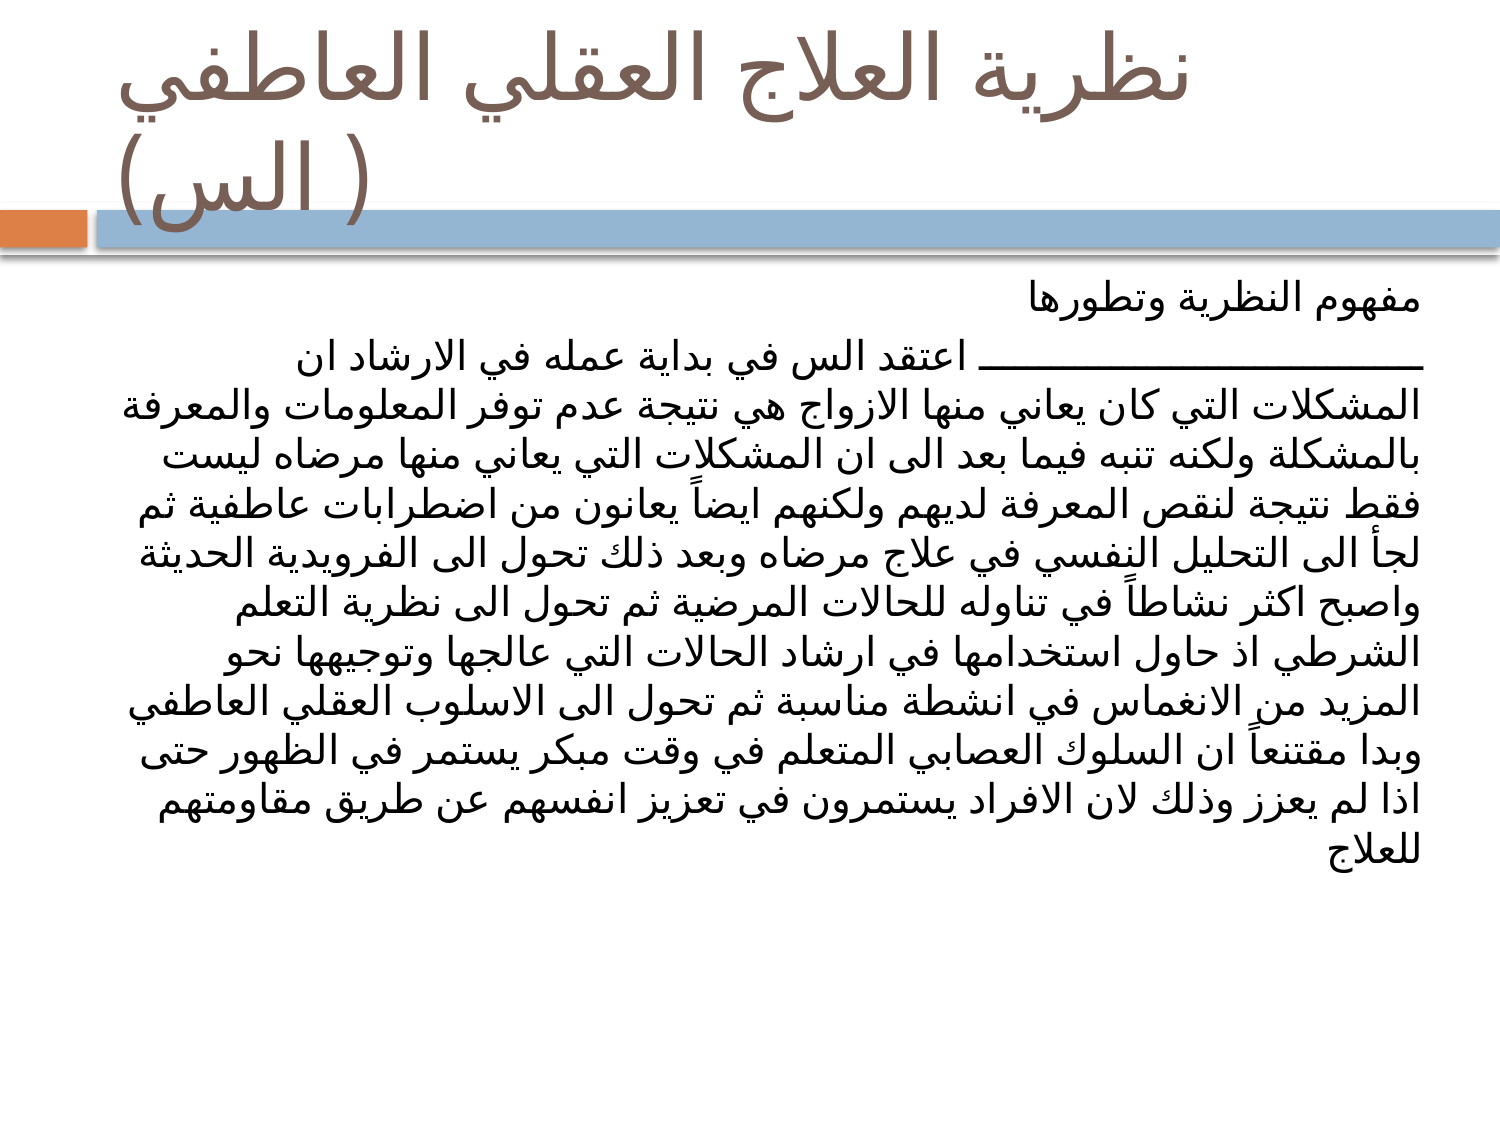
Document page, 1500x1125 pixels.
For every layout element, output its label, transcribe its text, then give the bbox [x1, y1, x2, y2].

list مفهوم النظرية وتطورها ـــــــــــــــــــــــــــــــــــــ اعتقد الس في بداية عمله في الارشاد ان المشكلات التي كان يعاني منها الازواج هي نتيجة عدم توفر المعلومات والمعرفة بالمشكلة ولكنه تنبه فيما بعد الى ان المشكلات التي يعاني منها مرضاه ليست فقط نتيجة لنقص المعرفة لديهم ولكنهم ايضاً يعانون من اضطرابات عاطفية ثم لجأ الى التحليل النفسي في علاج مرضاه وبعد ذلك تحول الى الفرويدية الحديثة واصبح اكثر نشاطاً في تناوله للحالات المرضية ثم تحول الى نظرية التعلم الشرطي اذ حاول استخدامها في ارشاد الحالات التي عالجها وتوجيهها نحو المزيد من الانغماس في انشطة مناسبة ثم تحول الى الاسلوب العقلي العاطفي وبدا مقتنعاً ان السلوك العصابي المتعلم في وقت مبكر يستمر في الظهور حتى اذا لم يعزز وذلك لان الافراد يستمرون في تعزيز انفسهم عن طريق مقاومتهم للعلاج [100, 262, 1438, 1000]
title نظرية العلاج العقلي العاطفي ( الس) [100, 37, 1438, 200]
